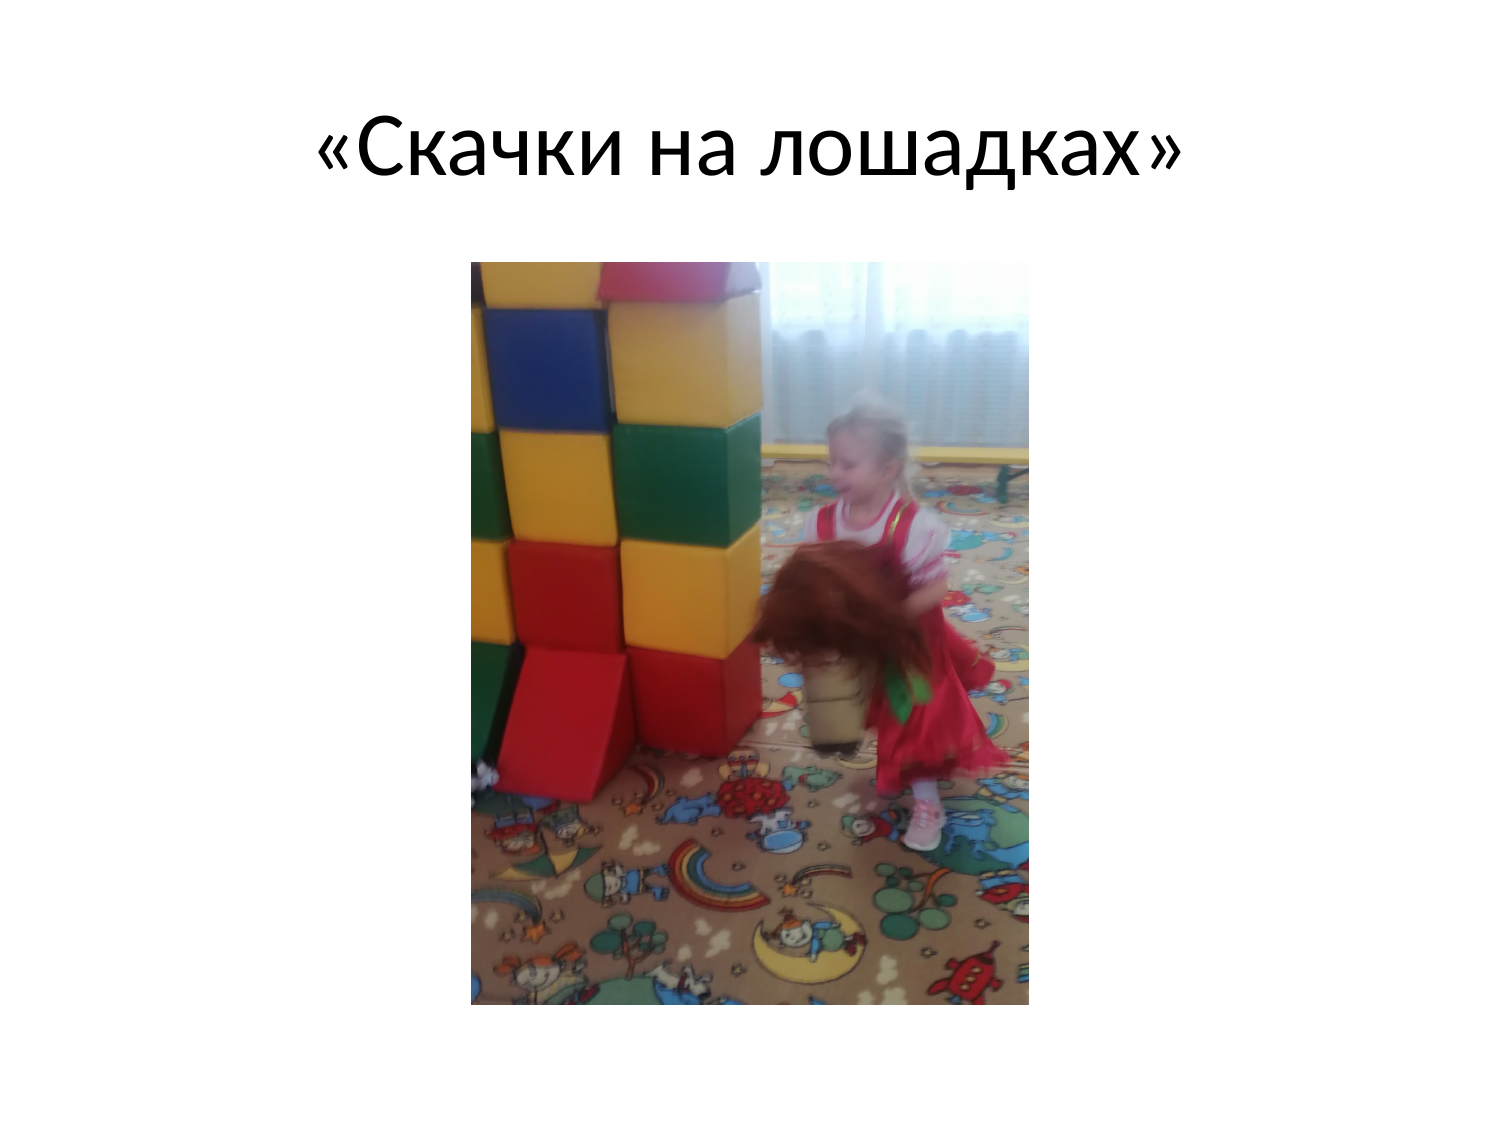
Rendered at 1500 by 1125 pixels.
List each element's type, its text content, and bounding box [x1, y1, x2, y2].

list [471, 262, 1029, 1006]
title «Скачки на лошадках» [75, 45, 1425, 233]
